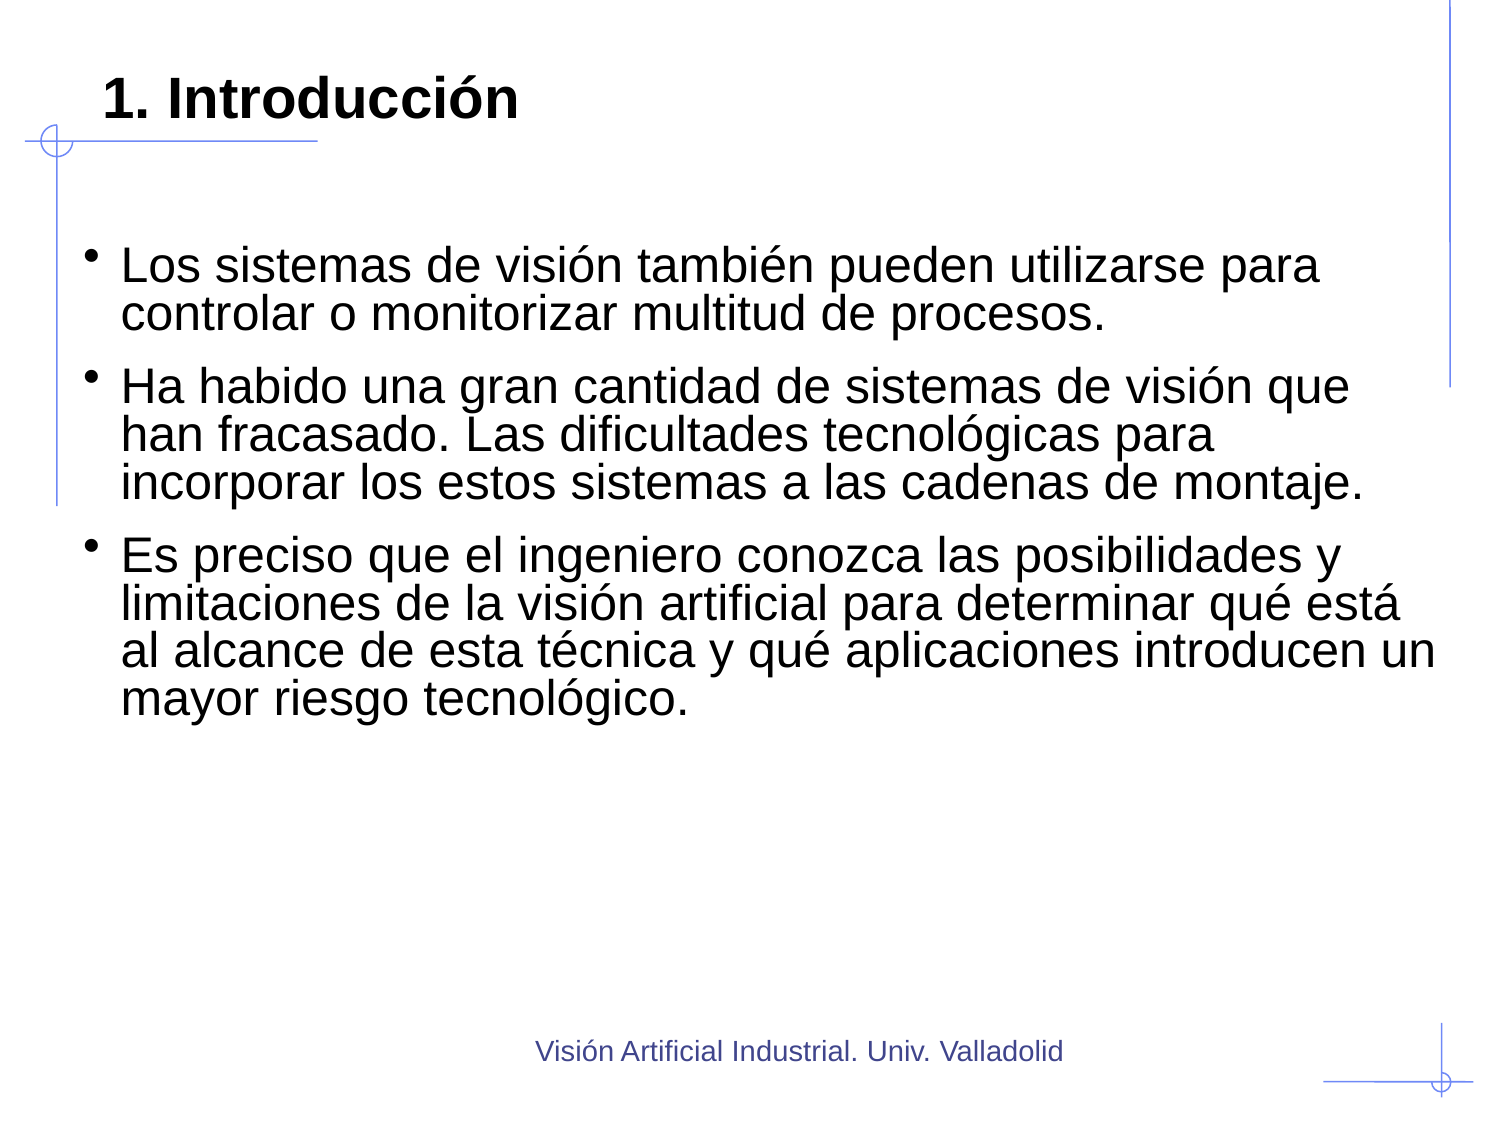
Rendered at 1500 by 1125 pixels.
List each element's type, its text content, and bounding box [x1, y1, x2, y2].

list Los sistemas de visión también pueden utilizarse para controlar o monitorizar multitud de procesos. Ha habido una gran cantidad de sistemas de visión que han fracasado. Las dificultades tecnológicas para incorporar los estos sistemas a las cadenas de montaje. Es preciso que el ingeniero conozca las posibilidades y limitaciones de la visión artificial para determinar qué está al alcance de esta técnica y qué aplicaciones introducen un mayor riesgo tecnológico. [68, 151, 1460, 764]
title 1. Introducción [87, 37, 1413, 138]
footer Visión Artificial Industrial. Univ. Valladolid [189, 1024, 1410, 1103]
